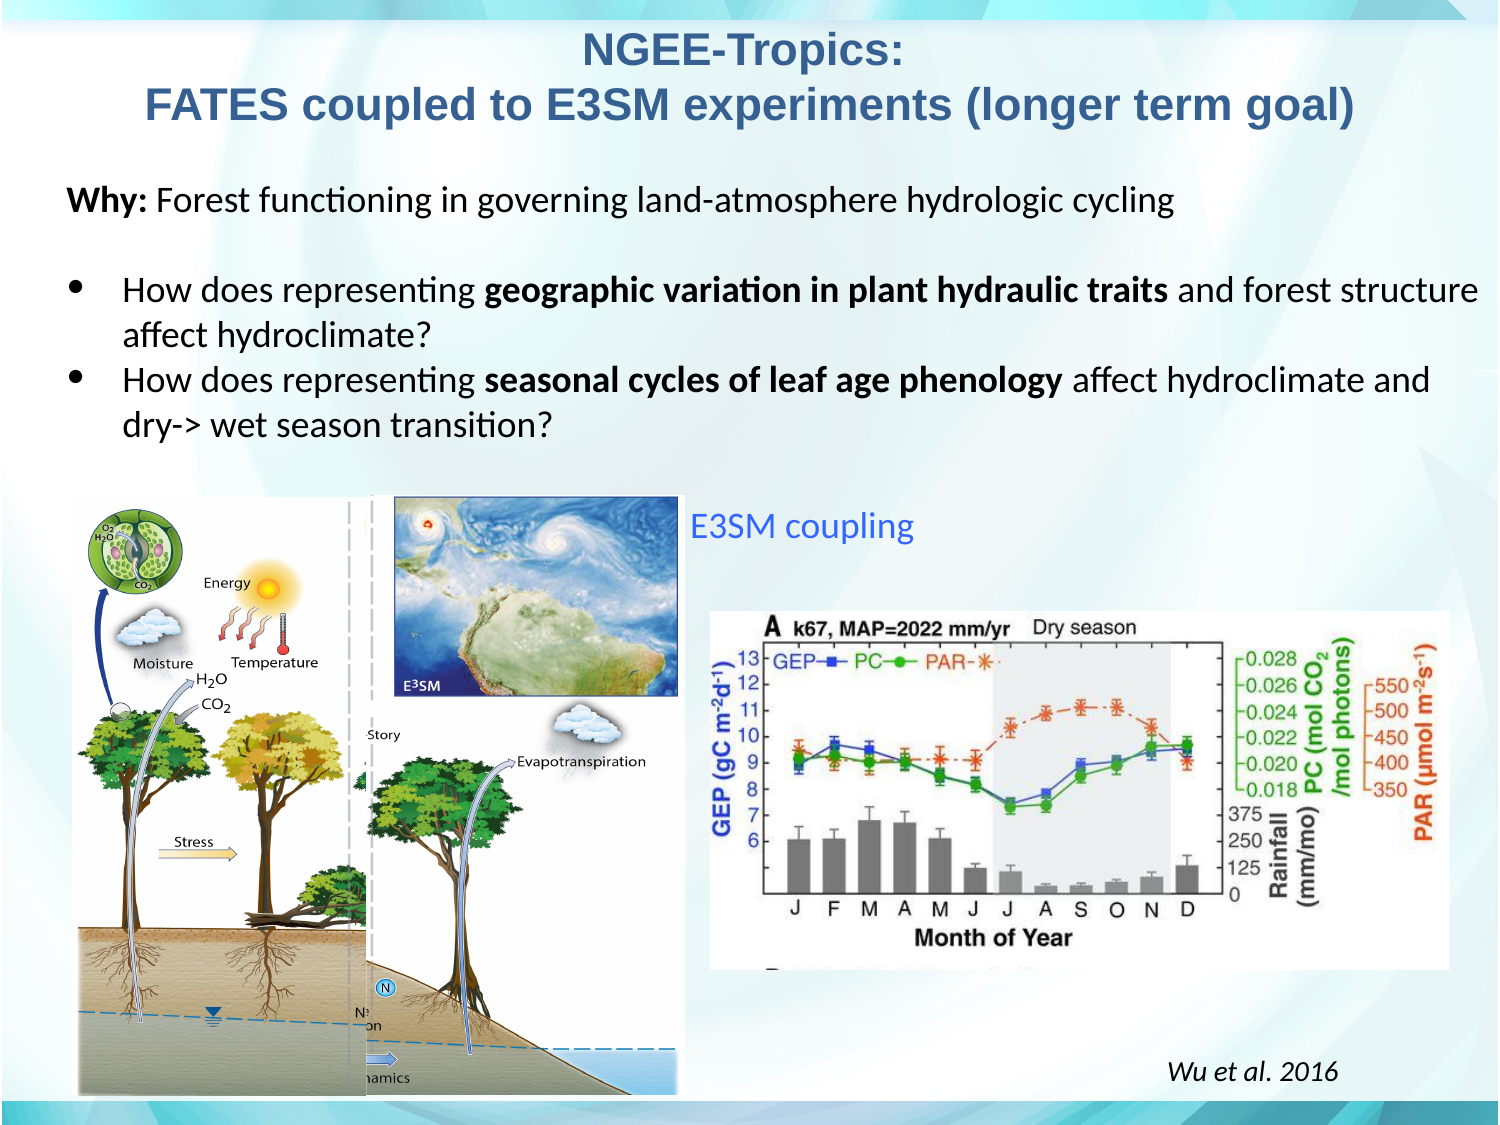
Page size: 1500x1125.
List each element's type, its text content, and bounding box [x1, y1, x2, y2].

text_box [71, 495, 686, 1096]
picture [2, 150, 1498, 1125]
text_box Why: Forest functioning in governing land-atmosphere hydrologic cycling How does representing geographic variation in plant hydraulic traits and forest structure affect hydroclimate? How does representing seasonal cycles of leaf age phenology affect hydroclimate and dry-> wet season transition? [51, 167, 1497, 649]
text_box Wu et al. 2016 [1152, 1045, 1380, 1096]
title NGEE-Tropics: FATES coupled to E3SM experiments (longer term goal) [0, 0, 1500, 150]
text_box E3SM coupling [683, 493, 930, 554]
